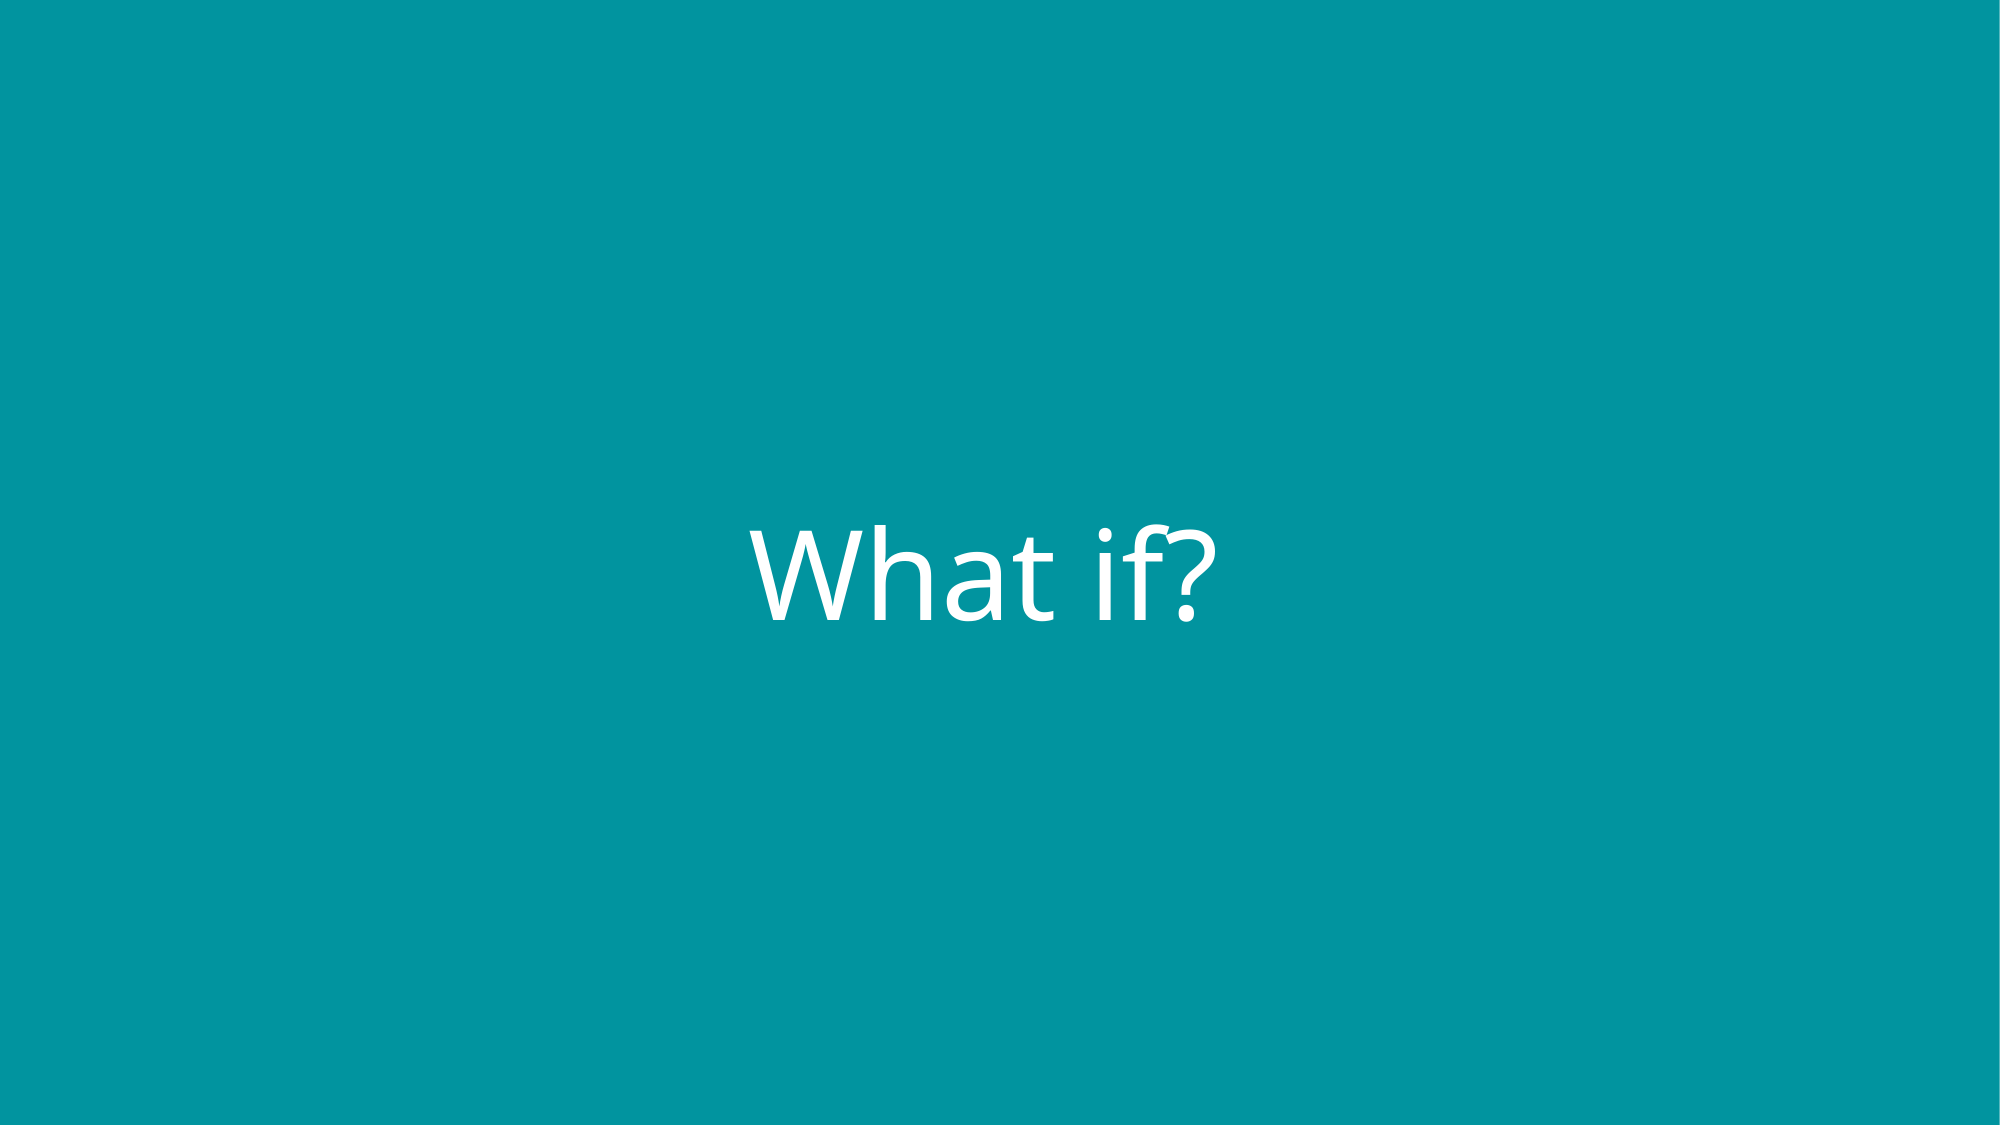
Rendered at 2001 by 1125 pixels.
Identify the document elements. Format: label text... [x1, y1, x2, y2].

title What if? [122, 112, 1878, 1013]
